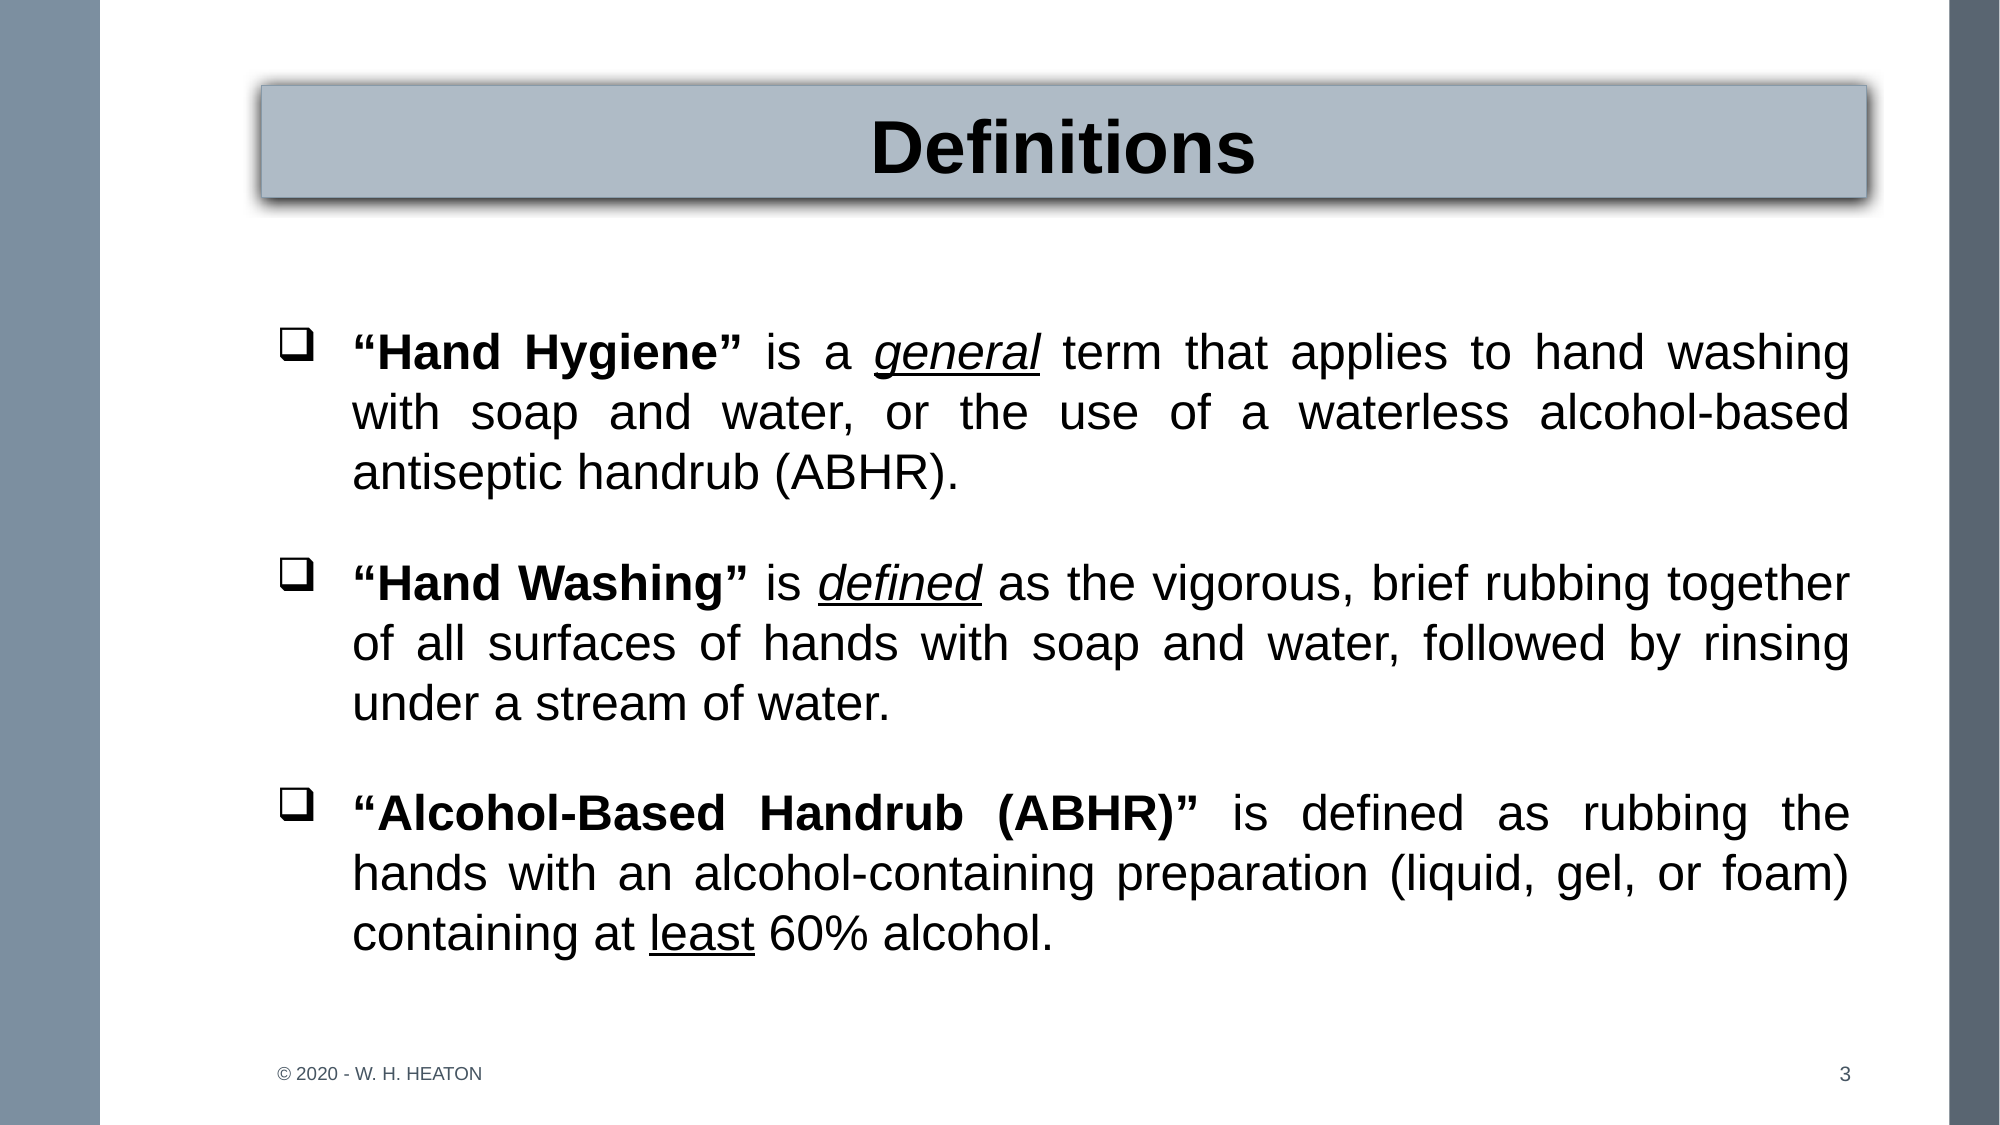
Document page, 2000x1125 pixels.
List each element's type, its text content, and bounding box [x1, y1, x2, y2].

footer © 2020 - W. H. Heaton [262, 1042, 915, 1103]
list “Hand Hygiene” is a general term that applies to hand washing with soap and water, or the use of a waterless alcohol-based antiseptic handrub (ABHR). “Hand Washing” is defined as the vigorous, brief rubbing together of all surfaces of hands with soap and water, followed by rinsing under a stream of water. “Alcohol-Based Handrub (ABHR)” is defined as rubbing the hands with an alcohol-containing preparation (liquid, gel, or foam) containing at least 60% alcohol. [261, 312, 1867, 1000]
slide_number 3 [1766, 1042, 1867, 1103]
title Definitions [261, 85, 1867, 198]
